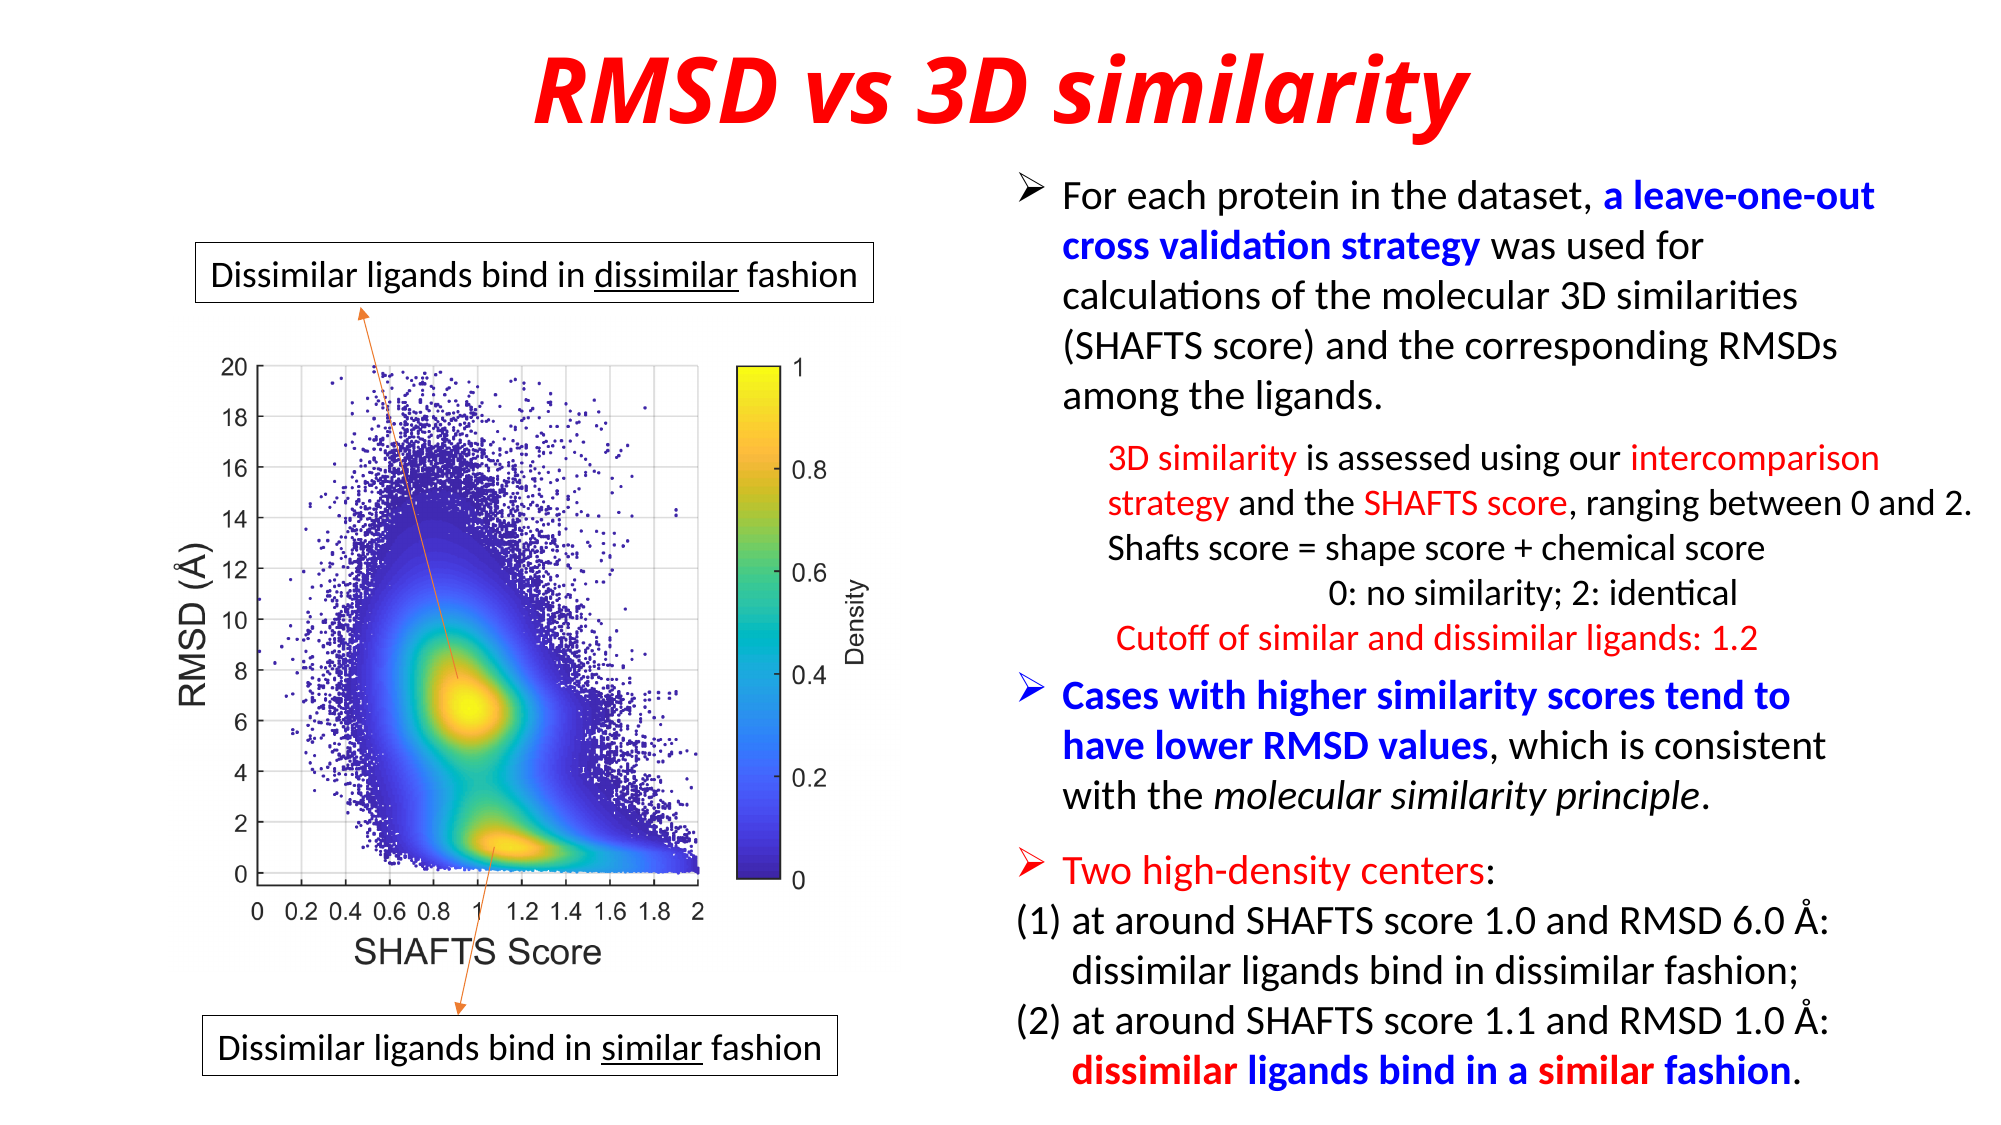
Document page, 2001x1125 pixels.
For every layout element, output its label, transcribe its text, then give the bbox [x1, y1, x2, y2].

text_box 3D similarity is assessed using our intercomparison strategy and the SHAFTS score, ranging between 0 and 2. Shafts score = shape score + chemical score 0: no similarity; 2: identical Cutoff of similar and dissimilar ligands: 1.2 [1092, 425, 2000, 665]
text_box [457, 846, 495, 1016]
title RMSD vs 3D similarity [353, 24, 1647, 163]
text_box For each protein in the dataset, a leave-one-out cross validation strategy was used for calculations of the molecular 3D similarities (SHAFTS score) and the corresponding RMSDs among the ligands. Cases with higher similarity scores tend to have lower RMSD values, which is consistent with the molecular similarity principle. Two high-density centers: at around SHAFTS score 1.0 and RMSD 6.0 Å: dissimilar ligands bind in dissimilar fashion; at around SHAFTS score 1.1 and RMSD 1.0 Å: dissimilar ligands bind in a similar fashion. [1000, 160, 1891, 1125]
text_box Dissimilar ligands bind in similar fashion [202, 1015, 838, 1076]
text_box Dissimilar ligands bind in dissimilar fashion [195, 242, 874, 303]
picture [168, 316, 901, 972]
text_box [360, 306, 458, 679]
